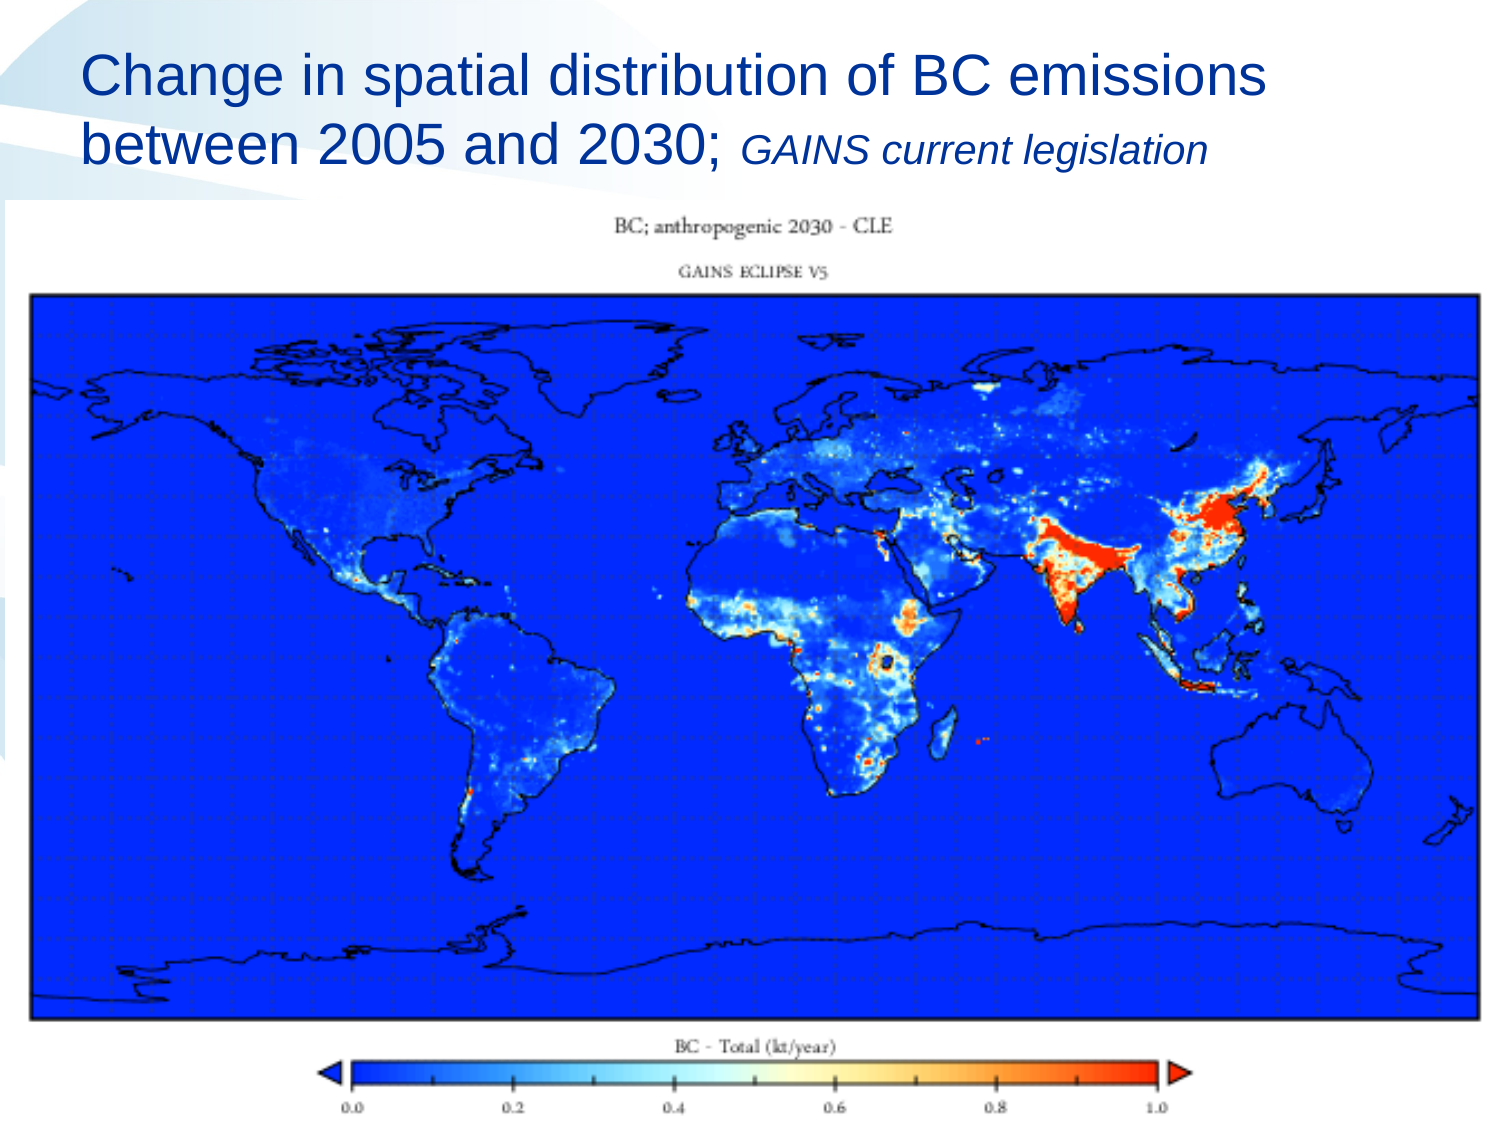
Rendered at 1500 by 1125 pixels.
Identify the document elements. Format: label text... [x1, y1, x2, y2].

title Change in spatial distribution of BC emissions between 2005 and 2030; GAINS current legislation [80, 36, 1394, 199]
picture [0, 0, 1500, 1125]
